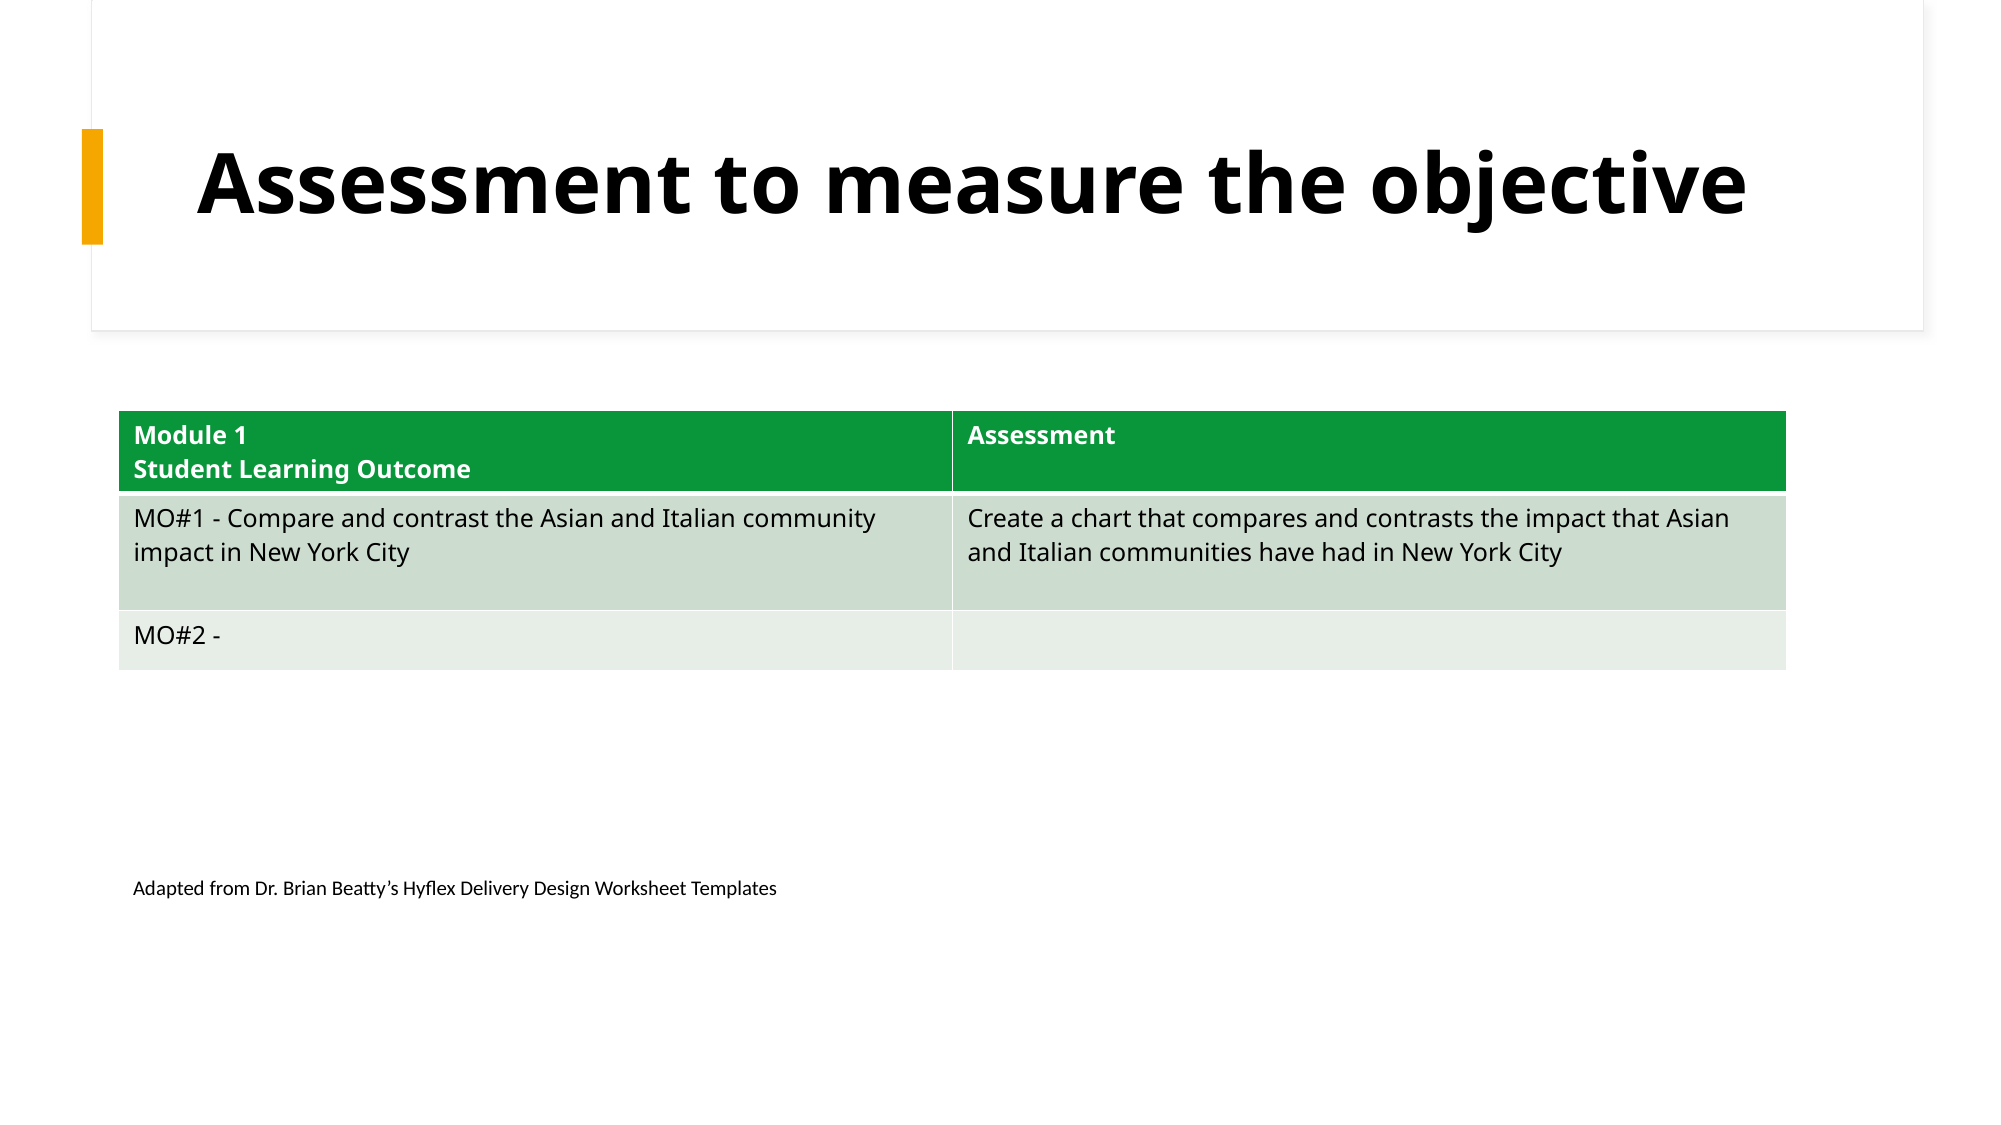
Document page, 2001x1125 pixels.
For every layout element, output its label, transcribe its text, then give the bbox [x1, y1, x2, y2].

text_box Adapted from Dr. Brian Beatty’s Hyflex Delivery Design Worksheet Templates [118, 867, 1508, 953]
table_cell MO#2 - [119, 611, 952, 670]
table_cell [953, 611, 1786, 670]
table_cell Create a chart that compares and contrasts the impact that Asian and Italian communities have had in New York City [953, 496, 1786, 610]
table_header Assessment [953, 411, 1786, 491]
table_cell MO#1 - Compare and contrast the Asian and Italian community impact in New York City [119, 496, 952, 610]
table_header Module 1 Student Learning Outcome [119, 411, 952, 491]
title Assessment to measure the objective [183, 90, 1851, 284]
